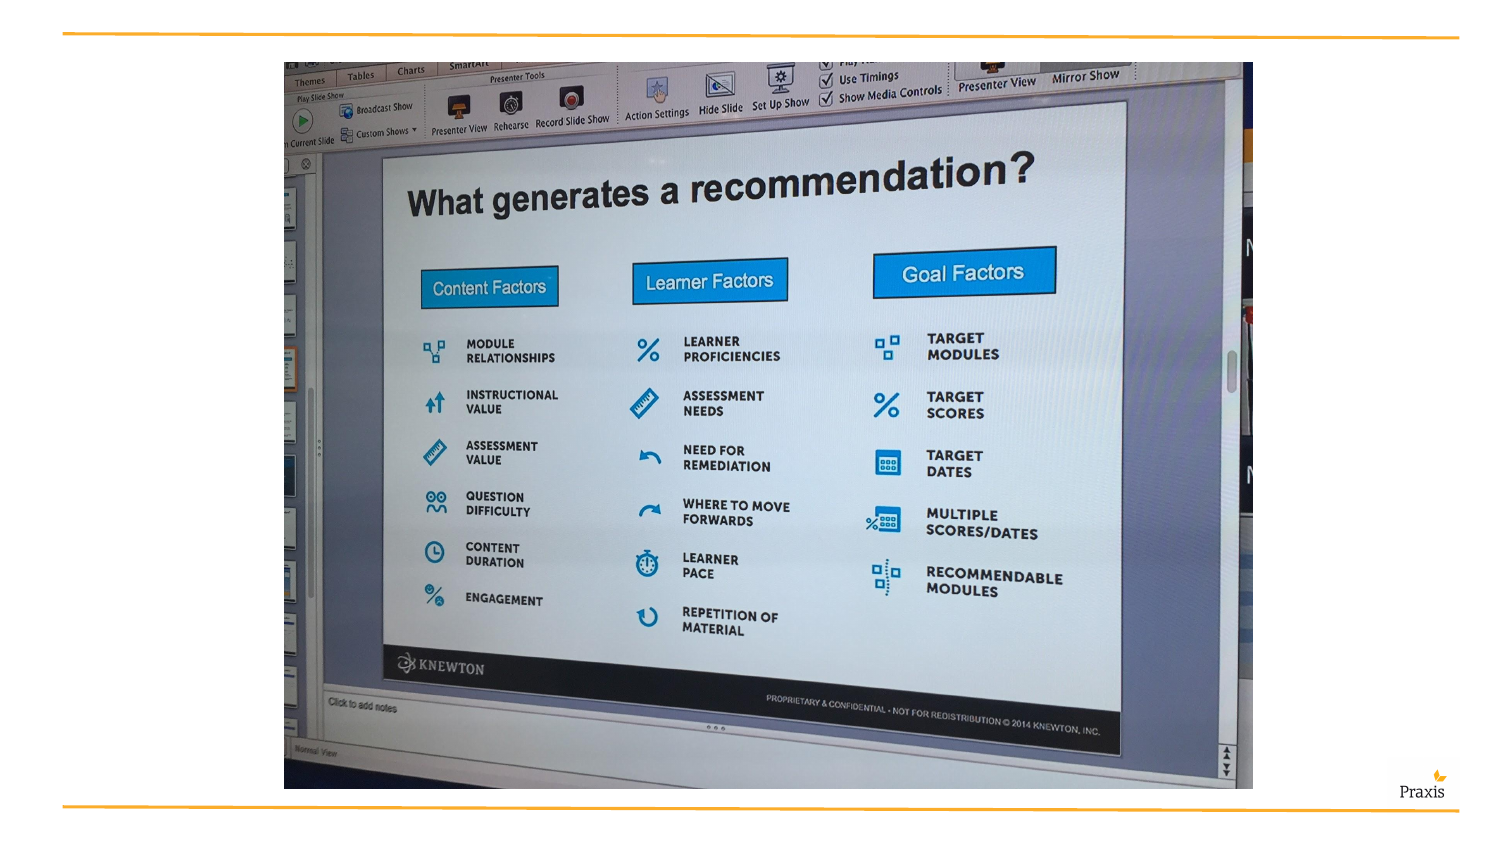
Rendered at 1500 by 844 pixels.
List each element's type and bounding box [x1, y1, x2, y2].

picture [1387, 757, 1460, 809]
picture [284, 62, 1253, 790]
